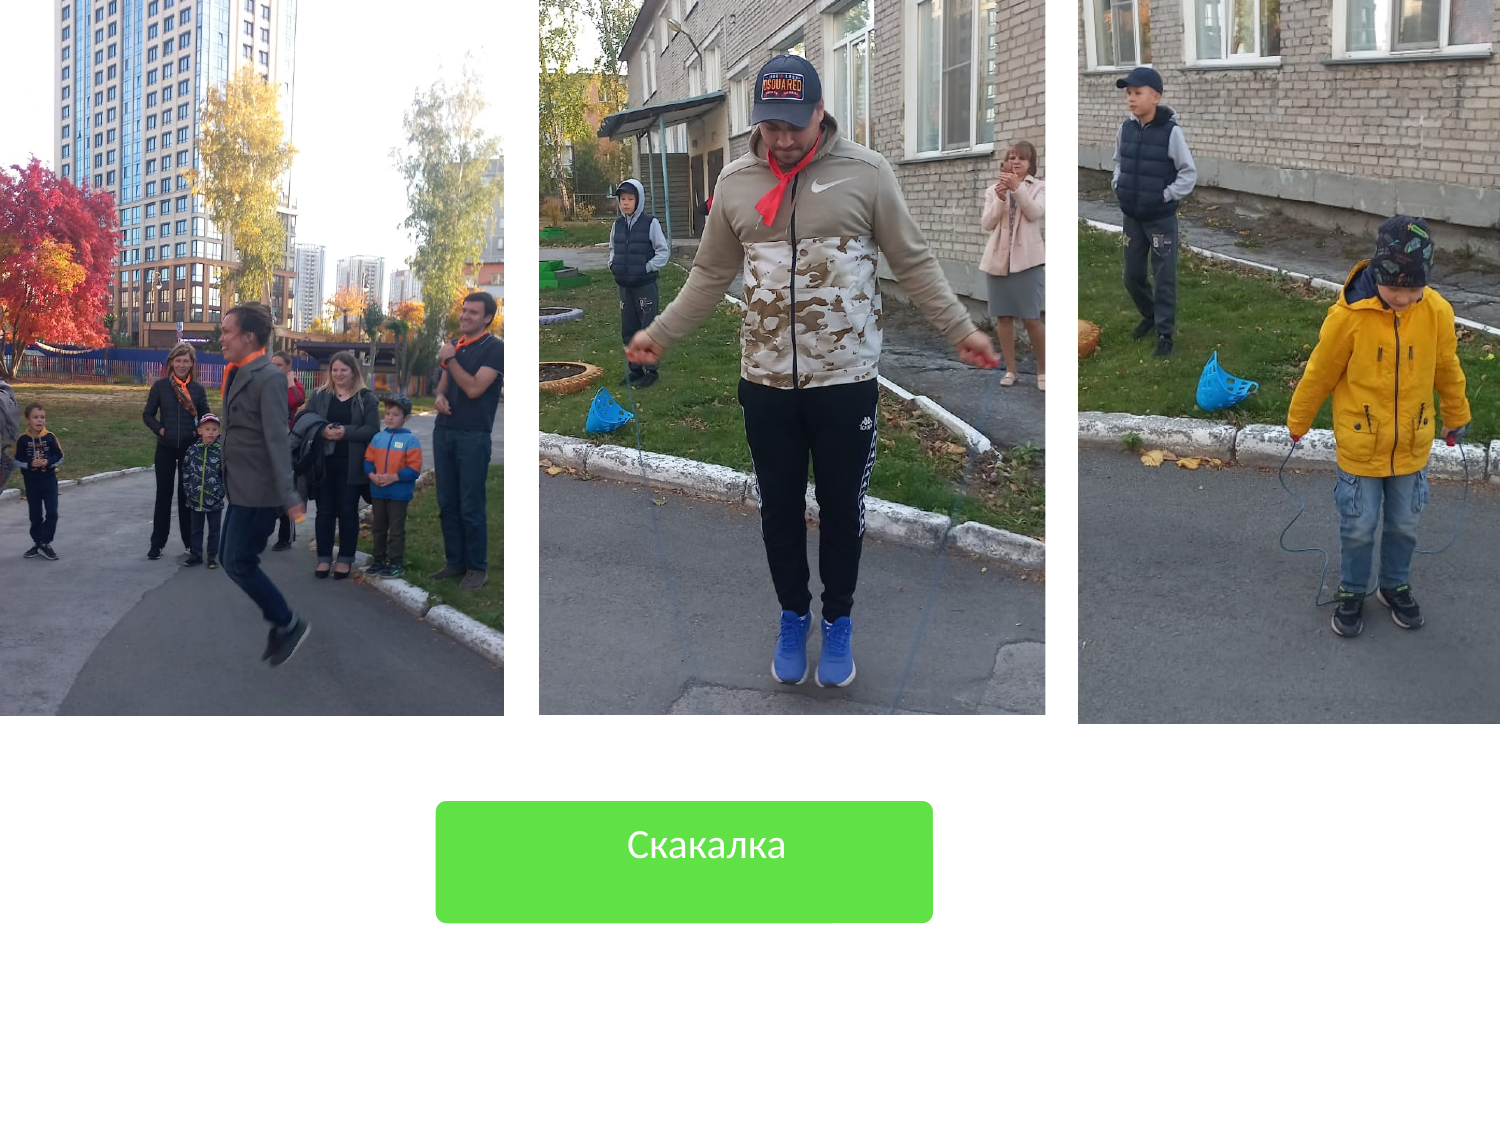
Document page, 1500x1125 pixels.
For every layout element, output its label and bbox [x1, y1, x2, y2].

text_box [433, 784, 962, 926]
picture [0, 0, 505, 717]
picture [538, 0, 1046, 716]
picture [1077, 0, 1500, 725]
